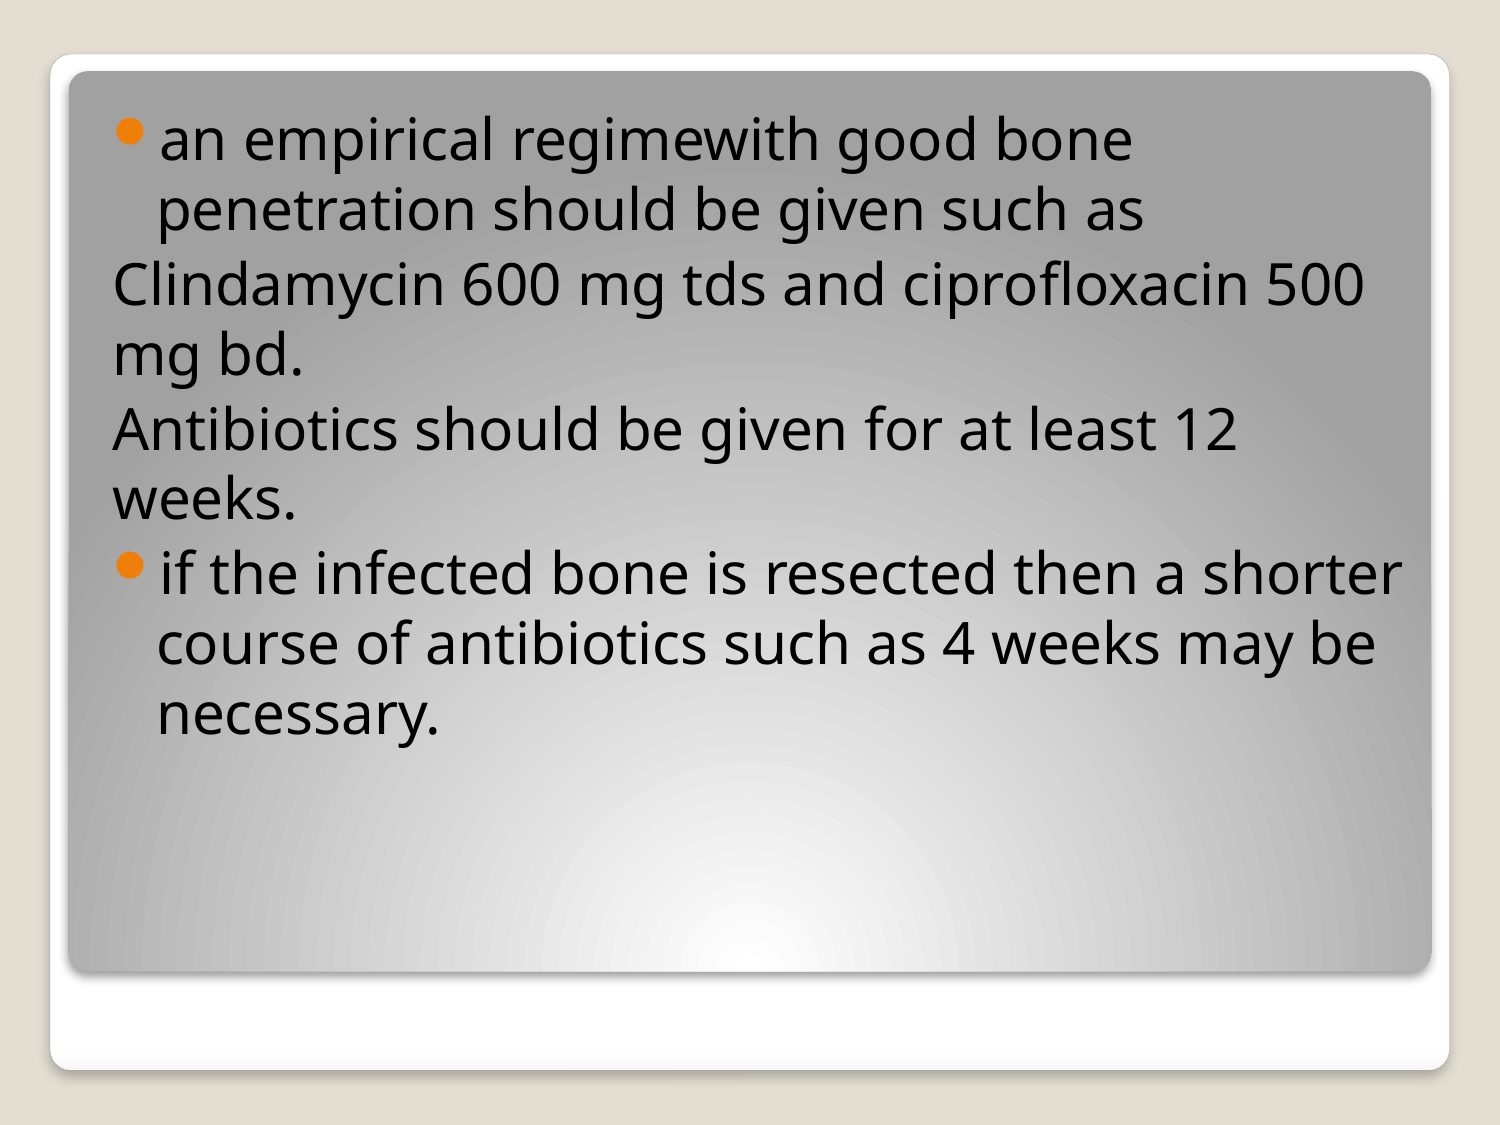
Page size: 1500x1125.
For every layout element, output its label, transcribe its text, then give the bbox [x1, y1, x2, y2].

list an empirical regimewith good bone penetration should be given such as Clindamycin 600 mg tds and ciprofloxacin 500 mg bd. Antibiotics should be given for at least 12 weeks. if the infected bone is resected then a shorter course of antibiotics such as 4 weeks may be necessary. [82, 86, 1425, 774]
